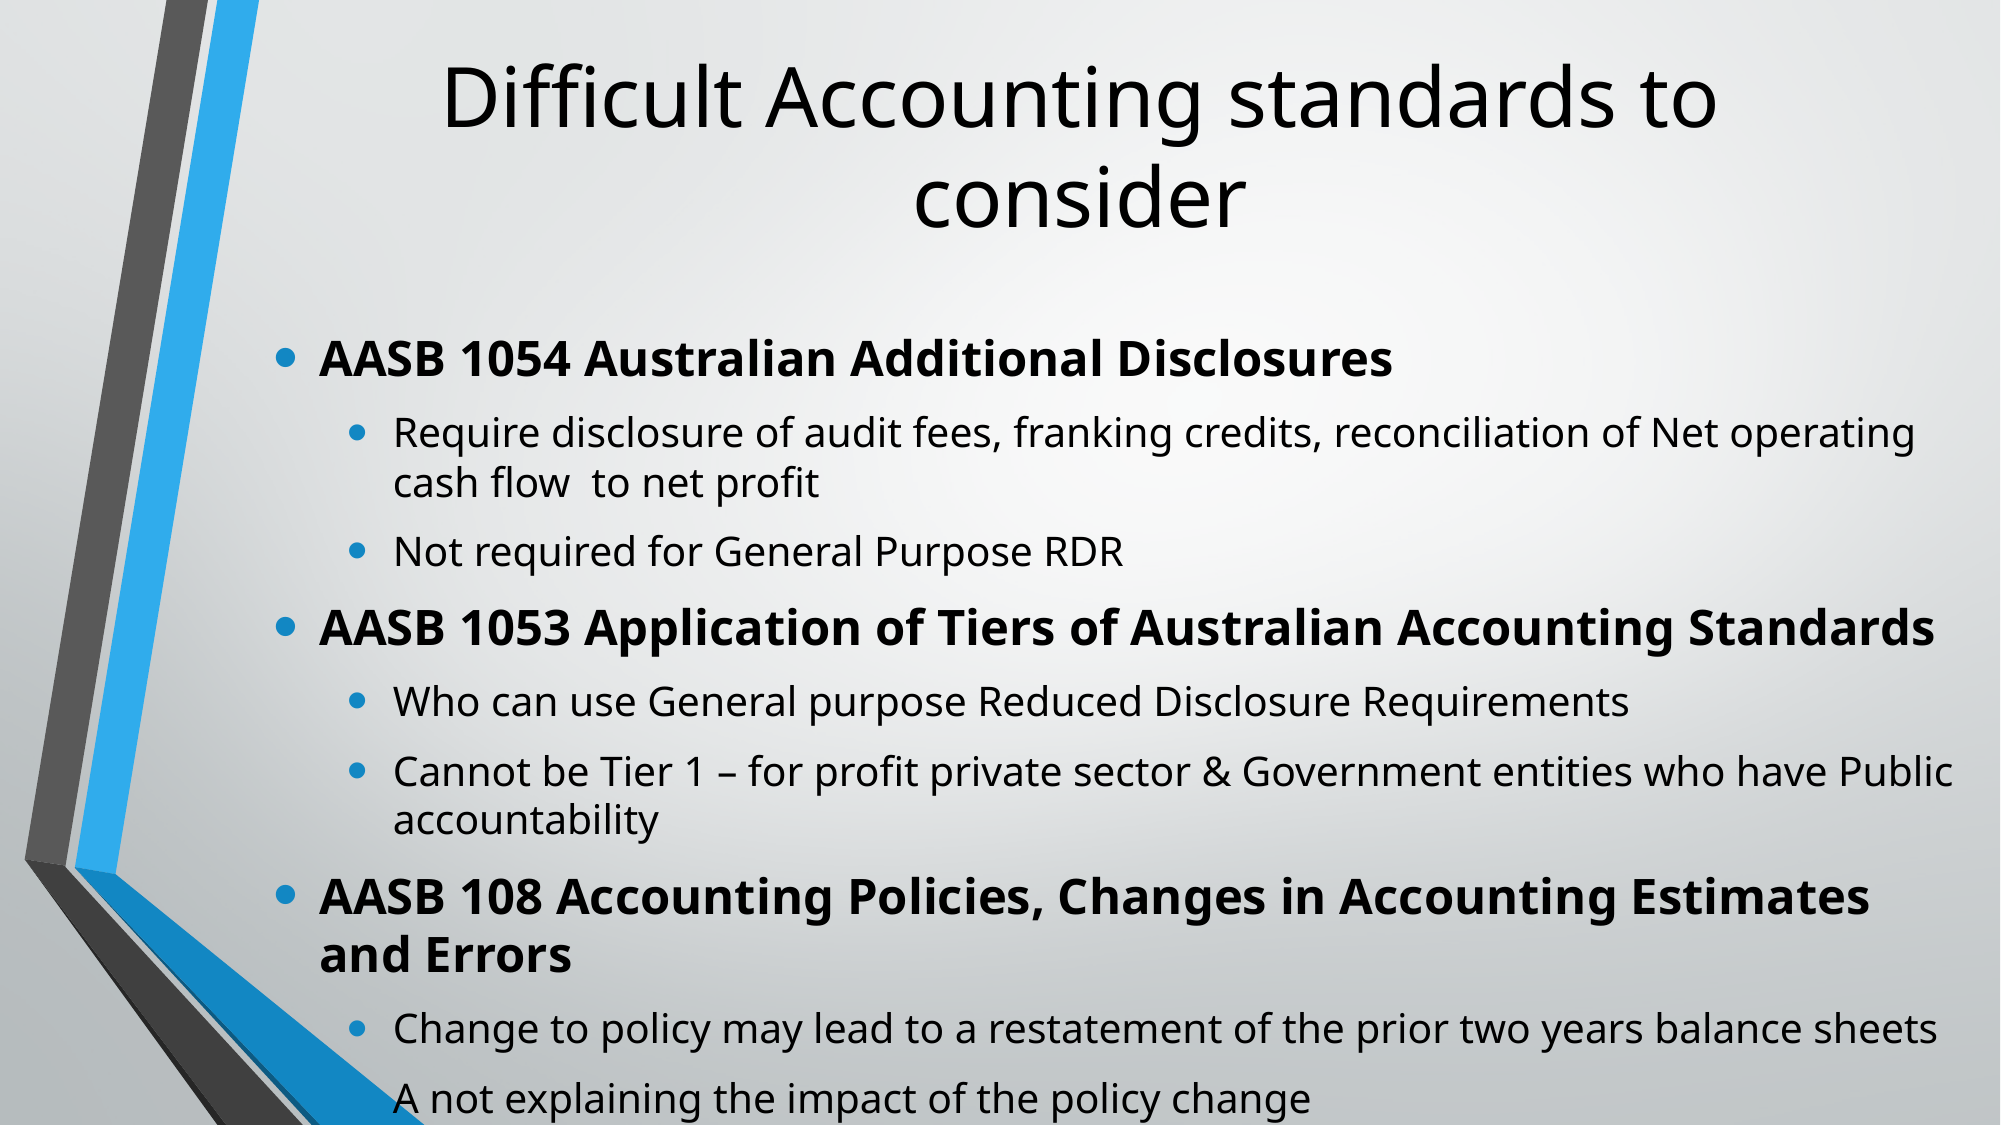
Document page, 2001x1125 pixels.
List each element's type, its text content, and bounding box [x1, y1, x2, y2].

title Difficult Accounting standards to consider [258, 0, 1902, 288]
list AASB 1054 Australian Additional Disclosures Require disclosure of audit fees, franking credits, reconciliation of Net operating cash flow to net profit Not required for General Purpose RDR AASB 1053 Application of Tiers of Australian Accounting Standards Who can use General purpose Reduced Disclosure Requirements Cannot be Tier 1 – for profit private sector & Government entities who have Public accountability AASB 108 Accounting Policies, Changes in Accounting Estimates and Errors Change to policy may lead to a restatement of the prior two years balance sheets A not explaining the impact of the policy change [258, 320, 1974, 1125]
